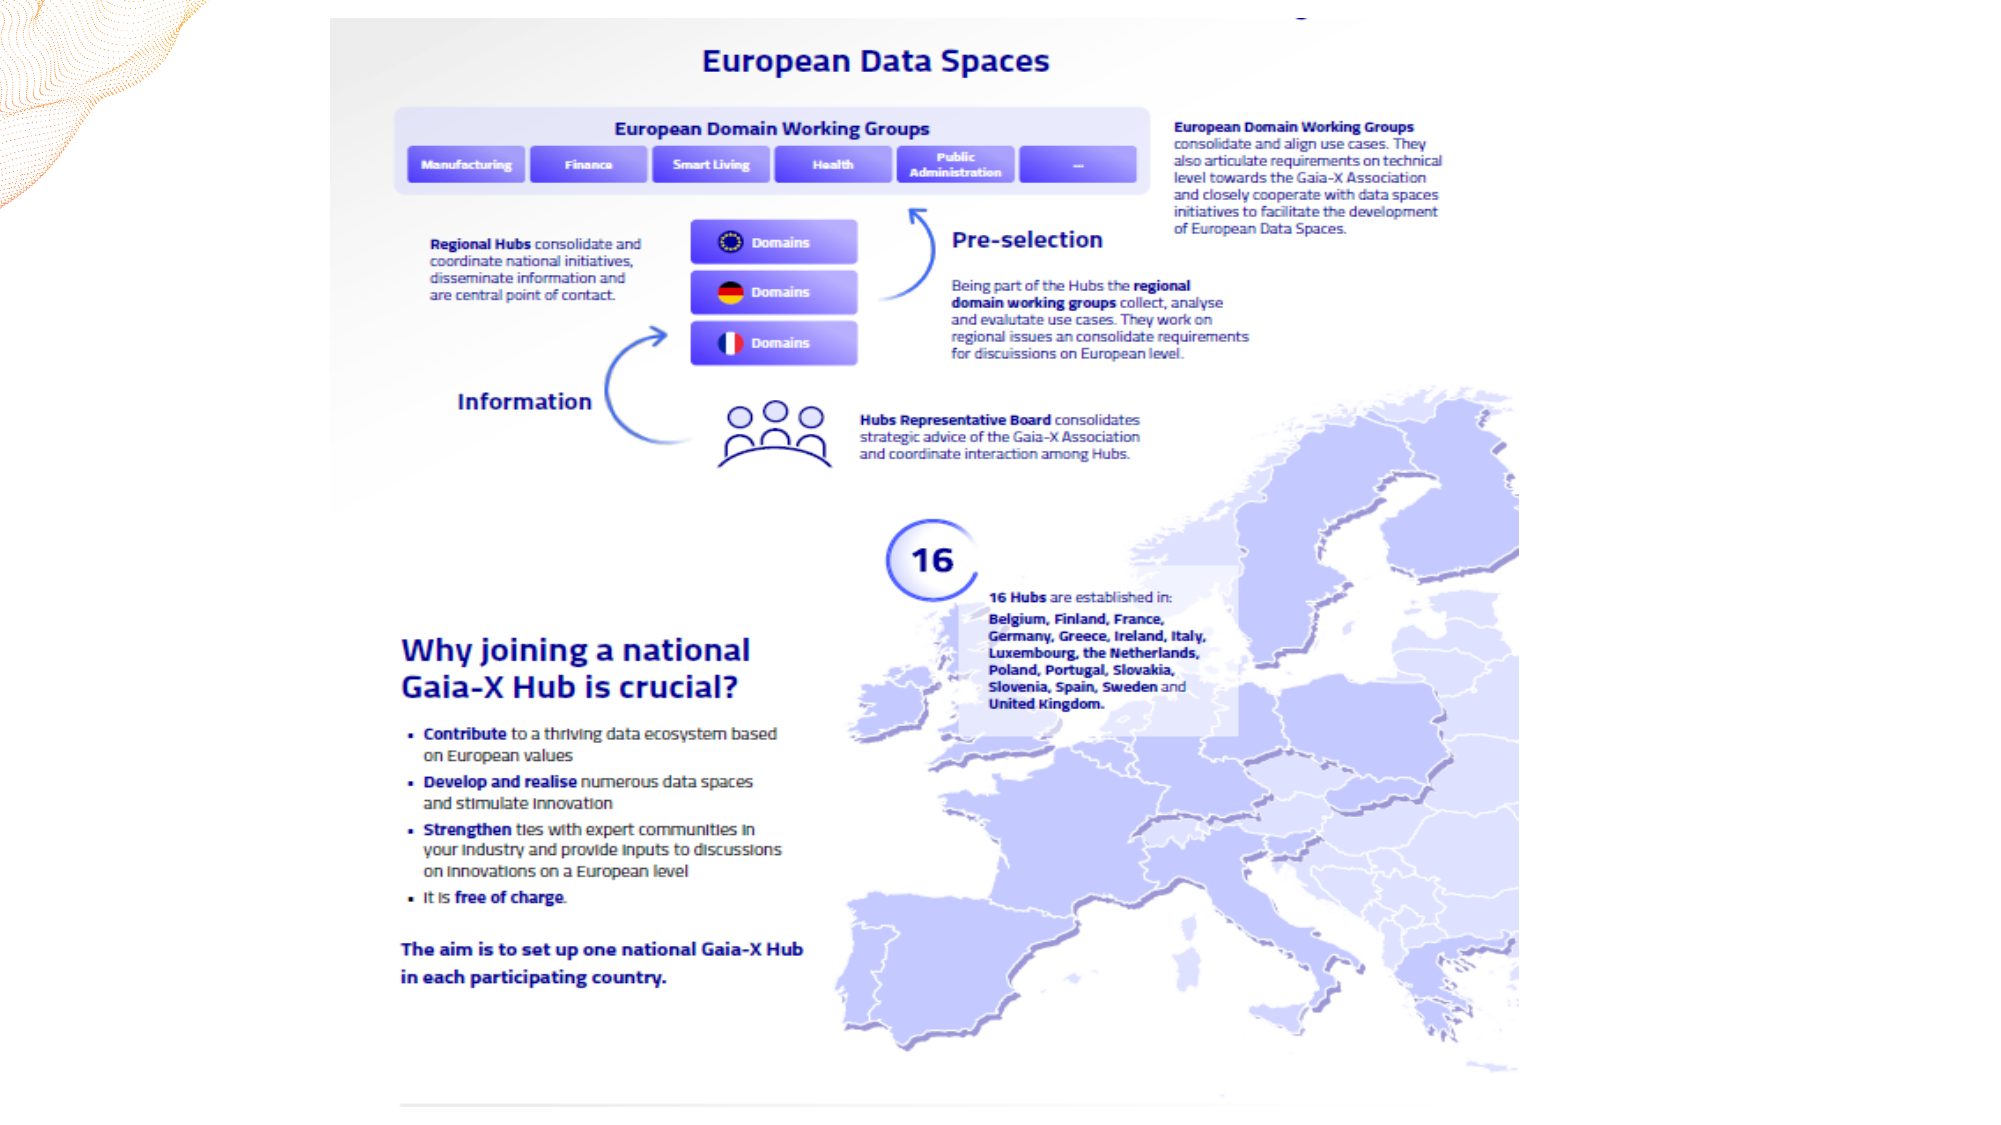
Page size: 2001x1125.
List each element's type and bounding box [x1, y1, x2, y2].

picture [329, 18, 1519, 1107]
